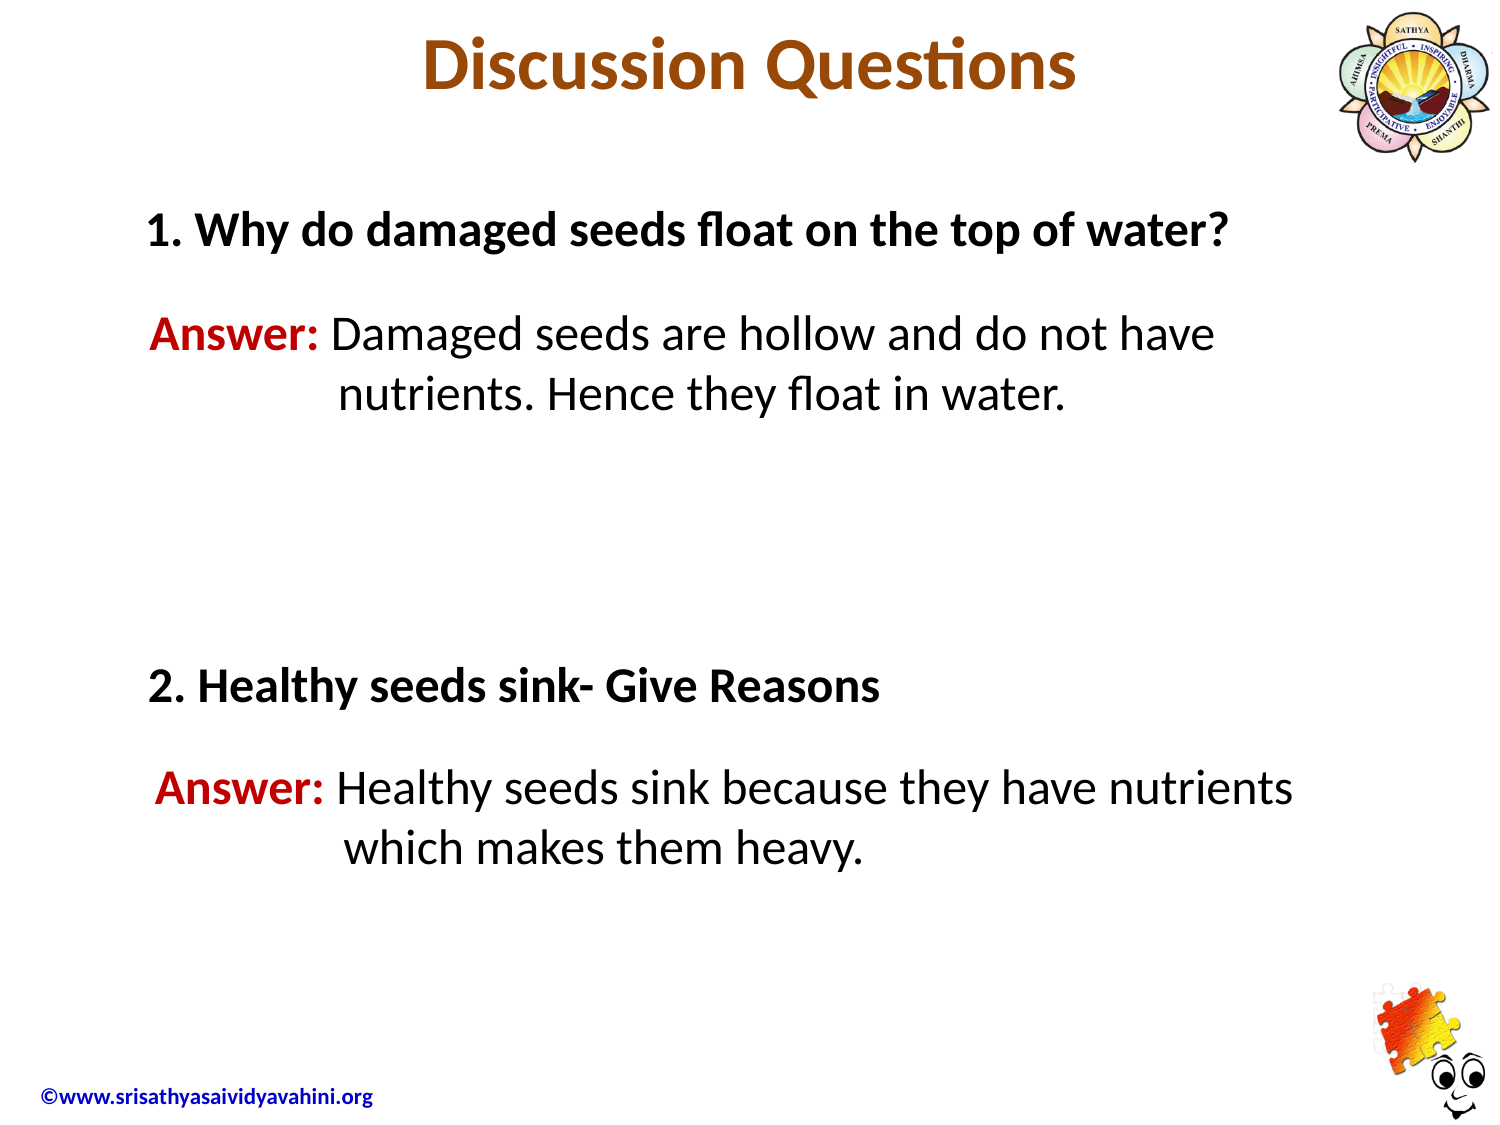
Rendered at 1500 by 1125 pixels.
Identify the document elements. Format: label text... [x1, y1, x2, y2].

picture [1350, 974, 1500, 1125]
text_box 1. Why do damaged seeds float on the top of water? [129, 188, 1280, 264]
text_box Discussion Questions [407, 6, 1094, 112]
picture [1333, 8, 1493, 163]
text_box Answer: Damaged seeds are hollow and do not have nutrients. Hence they float in water. [134, 293, 1307, 429]
text_box Answer: Healthy seeds sink because they have nutrients which makes them heavy. [139, 746, 1346, 882]
text_box 2. Healthy seeds sink- Give Reasons [132, 644, 984, 720]
